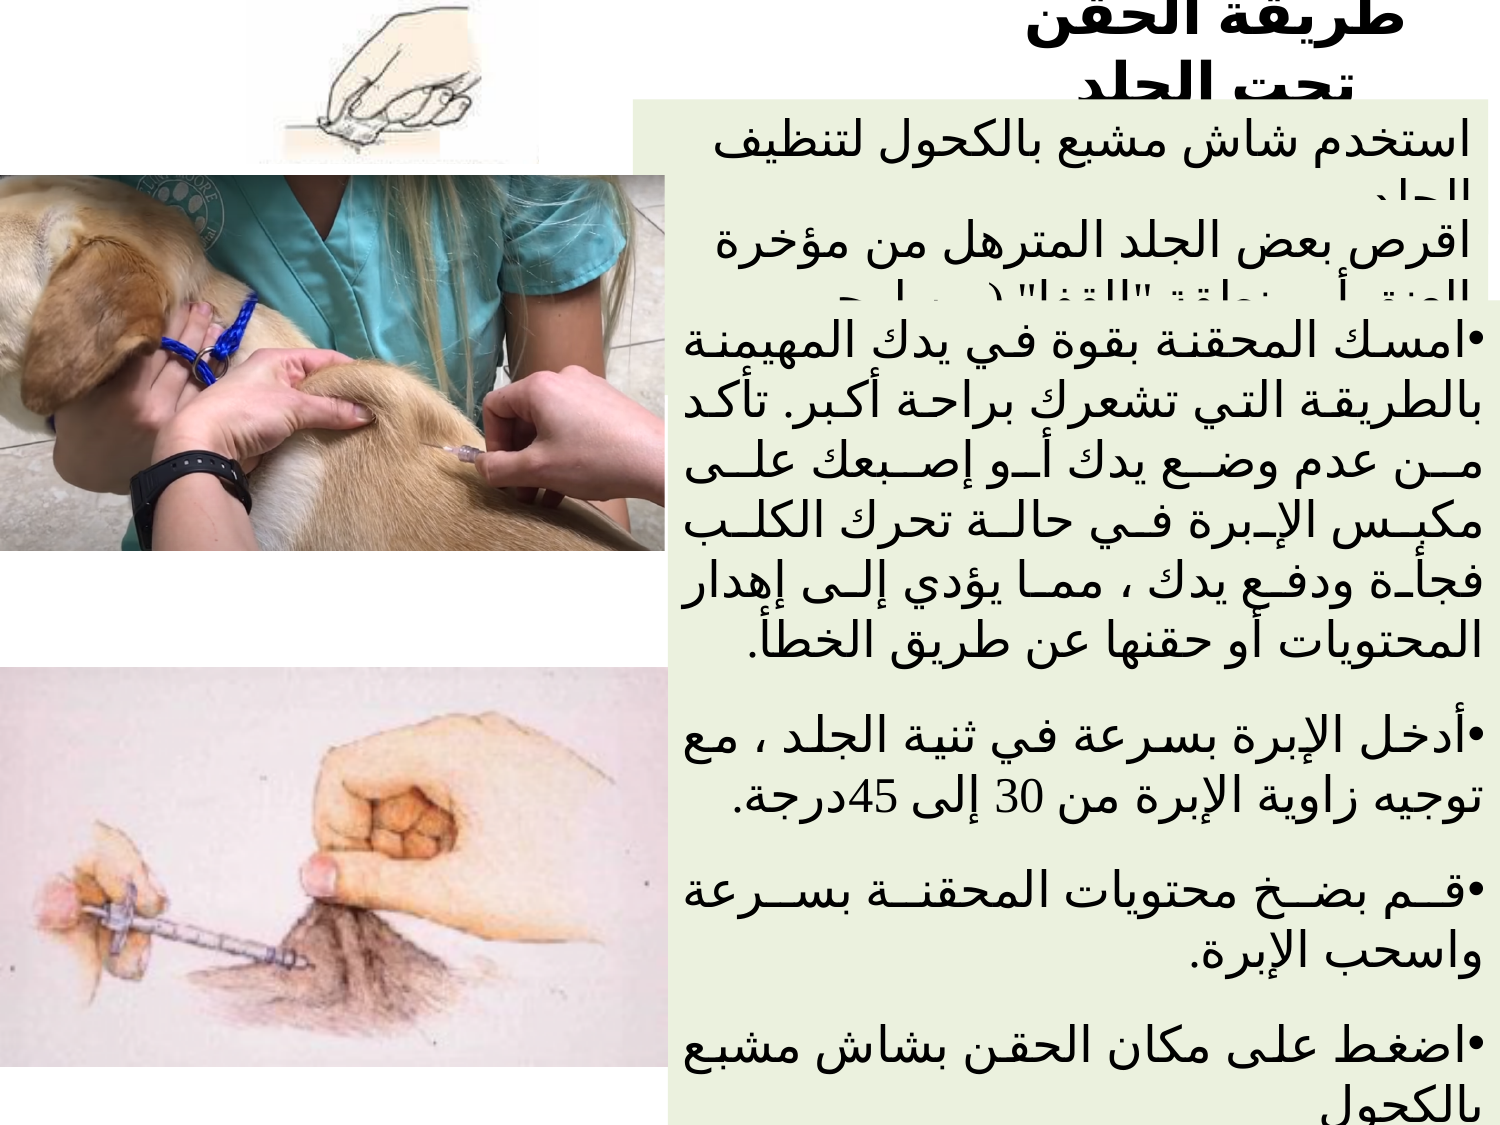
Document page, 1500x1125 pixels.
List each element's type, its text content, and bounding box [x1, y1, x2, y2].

text_box استخدم شاش مشبع بالكحول لتنظيف الجلد [632, 99, 1489, 200]
picture [0, 667, 669, 1067]
text_box اقرص بعض الجلد المترهل من مؤخرة العنق أو منطقة "القفا" (بين لوحي الكتف) بين الإبهام والسبابة. [669, 200, 1489, 300]
picture [0, 175, 665, 551]
picture [245, 0, 540, 165]
title طريقة الحقن تحت الجلد [949, 9, 1484, 82]
text_box امسك المحقنة بقوة في يدك المهيمنة بالطريقة التي تشعرك براحة أكبر. تأكد من عدم وضع يدك أو إصبعك على مكبس الإبرة في حالة تحرك الكلب فجأة ودفع يدك ، مما يؤدي إلى إهدار المحتويات أو حقنها عن طريق الخطأ. أدخل الإبرة بسرعة في ثنية الجلد ، مع توجيه زاوية الإبرة من 30 إلى 45درجة. قم بضخ محتويات المحقنة بسرعة واسحب الإبرة. اضغط على مكان الحقن بشاش مشبع بالكحول قم بتدليك المنطقة بلطف. [667, 300, 1500, 1125]
